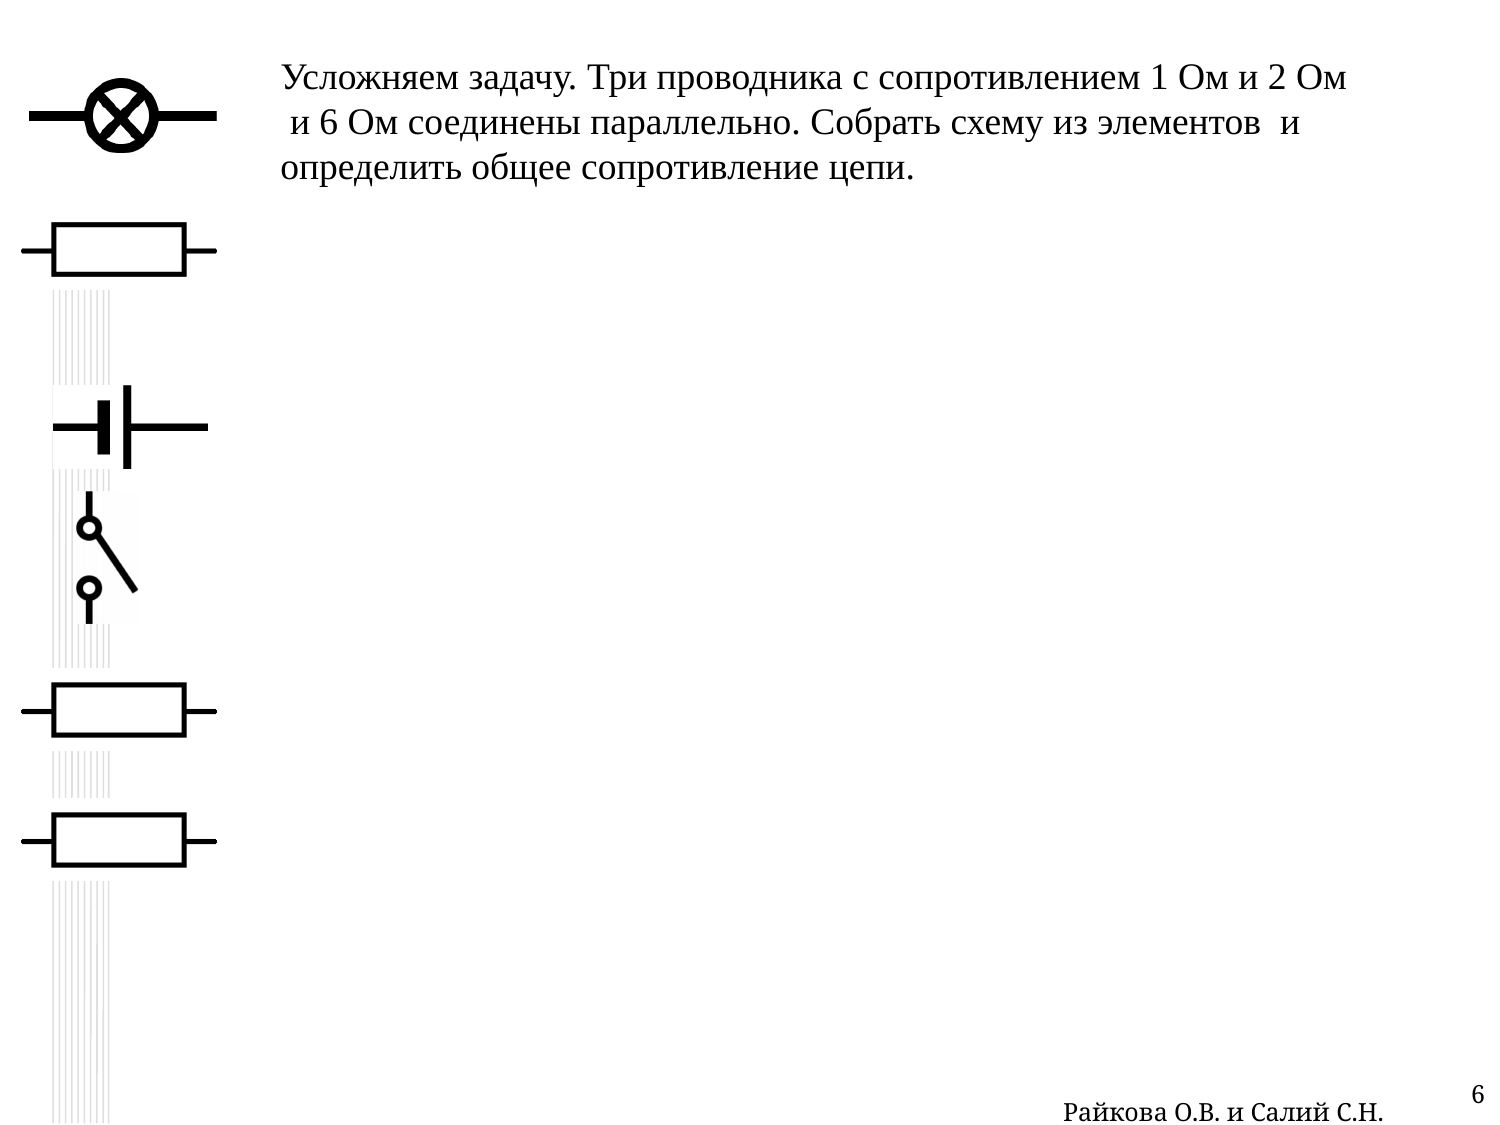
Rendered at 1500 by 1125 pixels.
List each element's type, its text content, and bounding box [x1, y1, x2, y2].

slide_number 6 [1451, 1065, 1500, 1125]
footer Райкова О.В. и Салий С.Н. [986, 1097, 1462, 1125]
picture [17, 798, 220, 881]
picture [52, 384, 209, 469]
picture [17, 207, 220, 291]
picture [28, 77, 218, 154]
picture [17, 668, 220, 751]
text_box Задача 2 Усложняем задачу. Три проводника с сопротивлением 1 Ом и 2 Ом и 6 Ом соединены параллельно. Собрать схему из элементов и определить общее сопротивление цепи. [265, 0, 1500, 195]
picture [40, 492, 174, 624]
